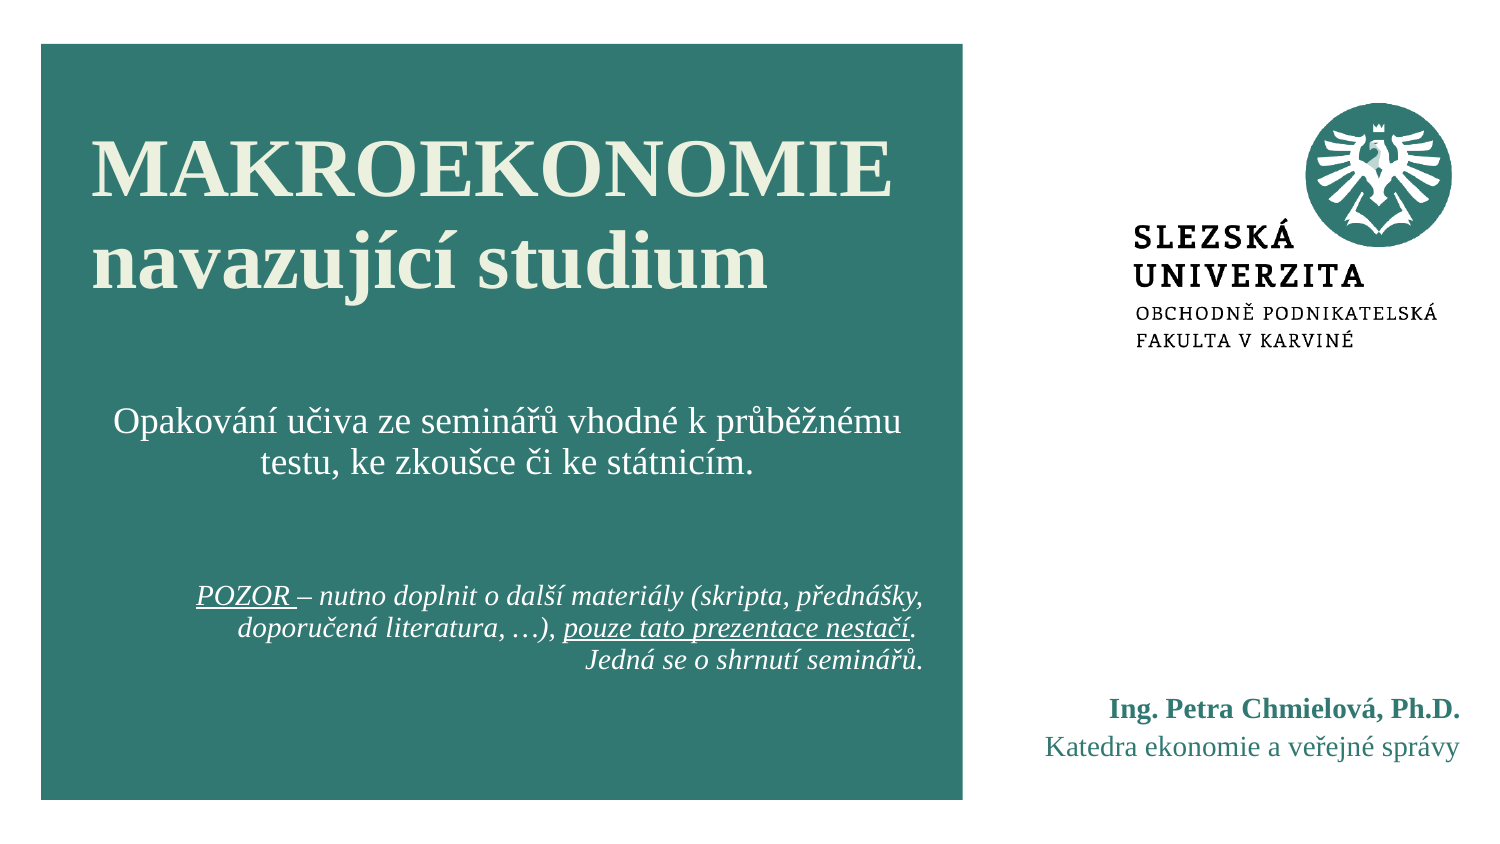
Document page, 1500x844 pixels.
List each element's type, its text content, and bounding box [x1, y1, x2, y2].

text_box Ing. Petra Chmielová, Ph.D. Katedra ekonomie a veřejné správy [1001, 685, 1476, 804]
text_box [39, 42, 965, 802]
picture [1092, 31, 1500, 393]
subtitle Opakování učiva ze seminářů vhodné k průběžnému testu, ke zkoušce či ke státnicím. POZOR – nutno doplnit o další materiály (skripta, přednášky, doporučená literatura, …), pouze tato prezentace nestačí. Jedná se o shrnutí seminářů. [76, 392, 939, 788]
title MAKROEKONOMIE navazující studium [76, 114, 916, 392]
